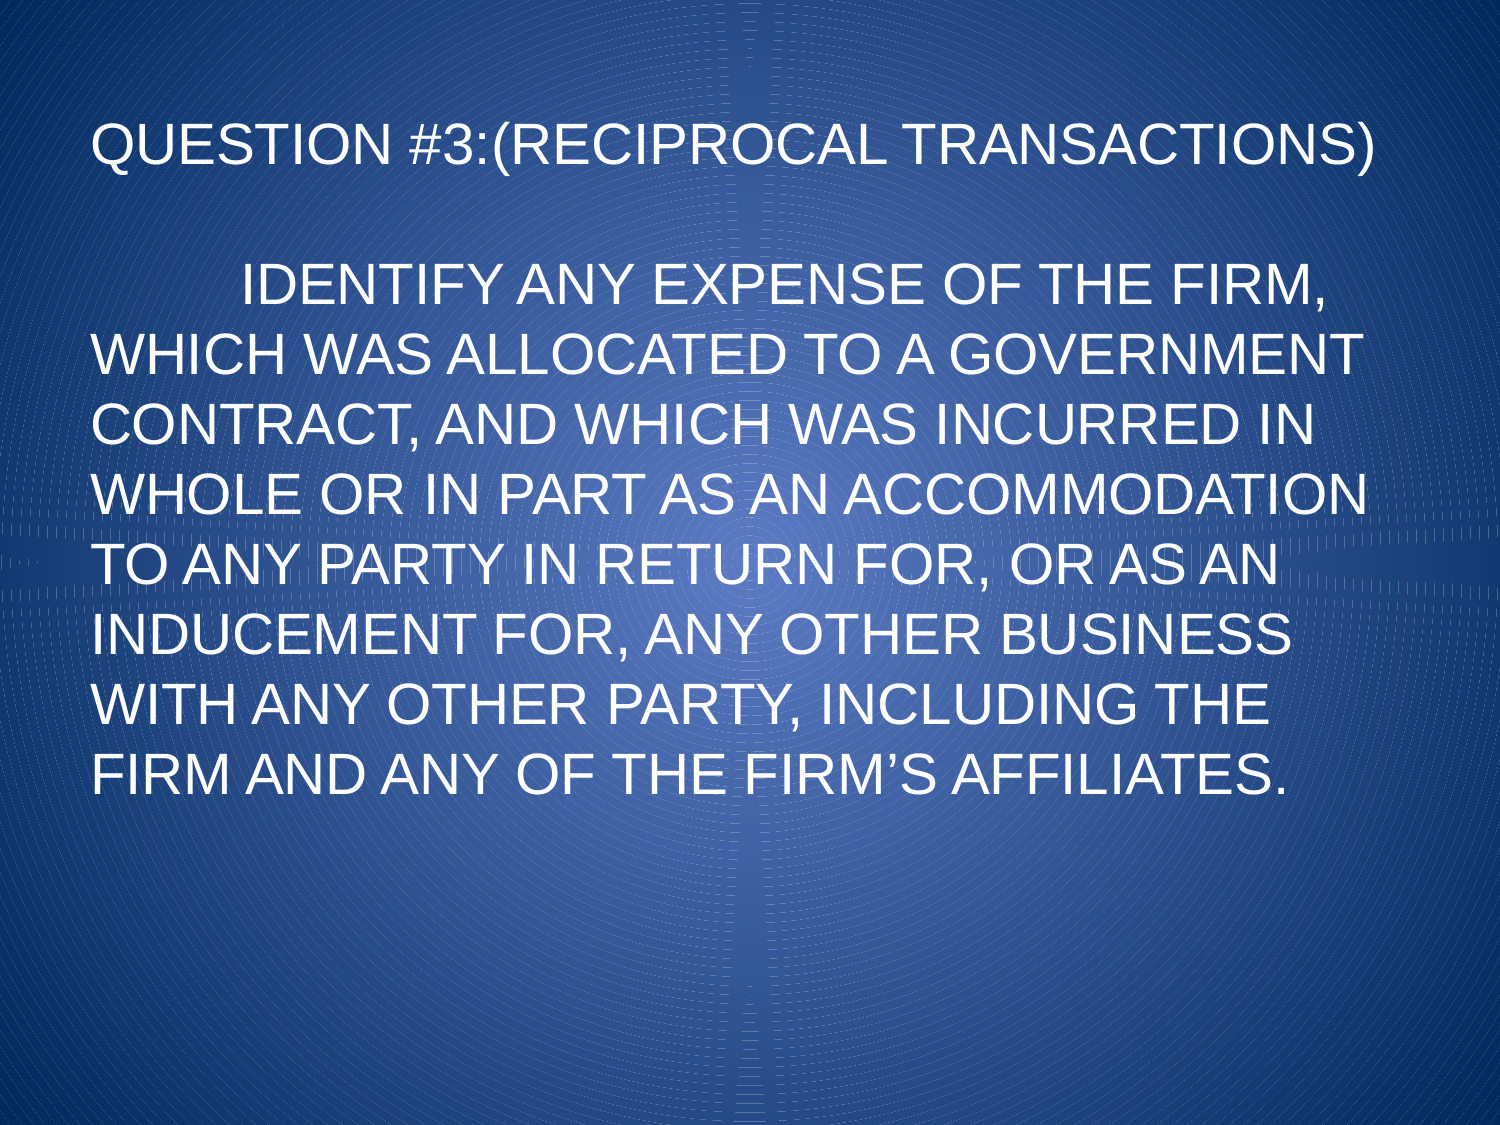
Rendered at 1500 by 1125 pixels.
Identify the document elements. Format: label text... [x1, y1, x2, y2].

title QUESTION #3:(RECIPROCAL TRANSACTIONS) IDENTIFY ANY EXPENSE OF THE FIRM, WHICH WAS ALLOCATED TO A GOVERNMENT CONTRACT, AND WHICH WAS INCURRED IN WHOLE OR IN PART AS AN ACCOMMODATION TO ANY PARTY IN RETURN FOR, OR AS AN INDUCEMENT FOR, ANY OTHER BUSINESS WITH ANY OTHER PARTY, INCLUDING THE FIRM AND ANY OF THE FIRM’S AFFILIATES. [74, 362, 1426, 551]
